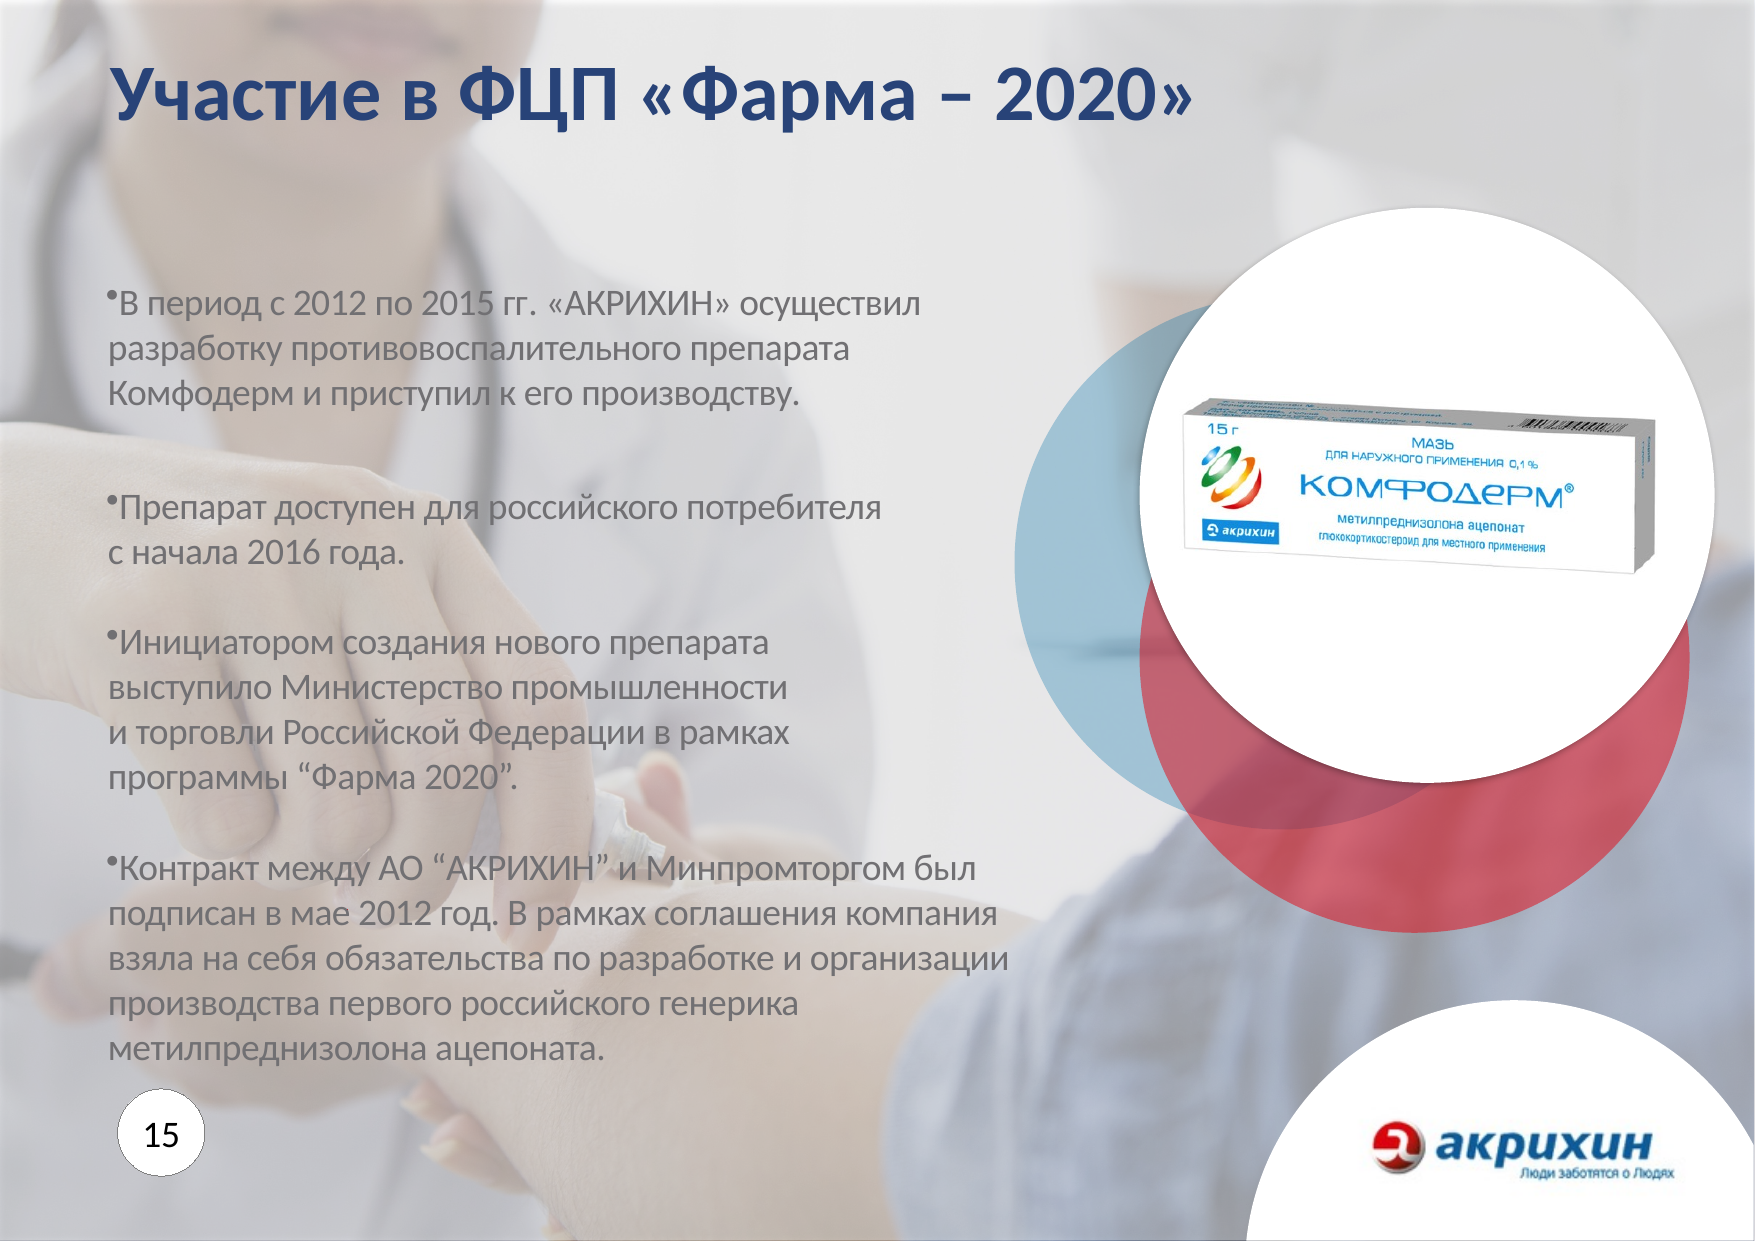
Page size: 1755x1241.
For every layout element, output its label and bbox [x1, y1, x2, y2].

picture [0, 0, 1755, 1241]
text_box [1139, 207, 1715, 784]
